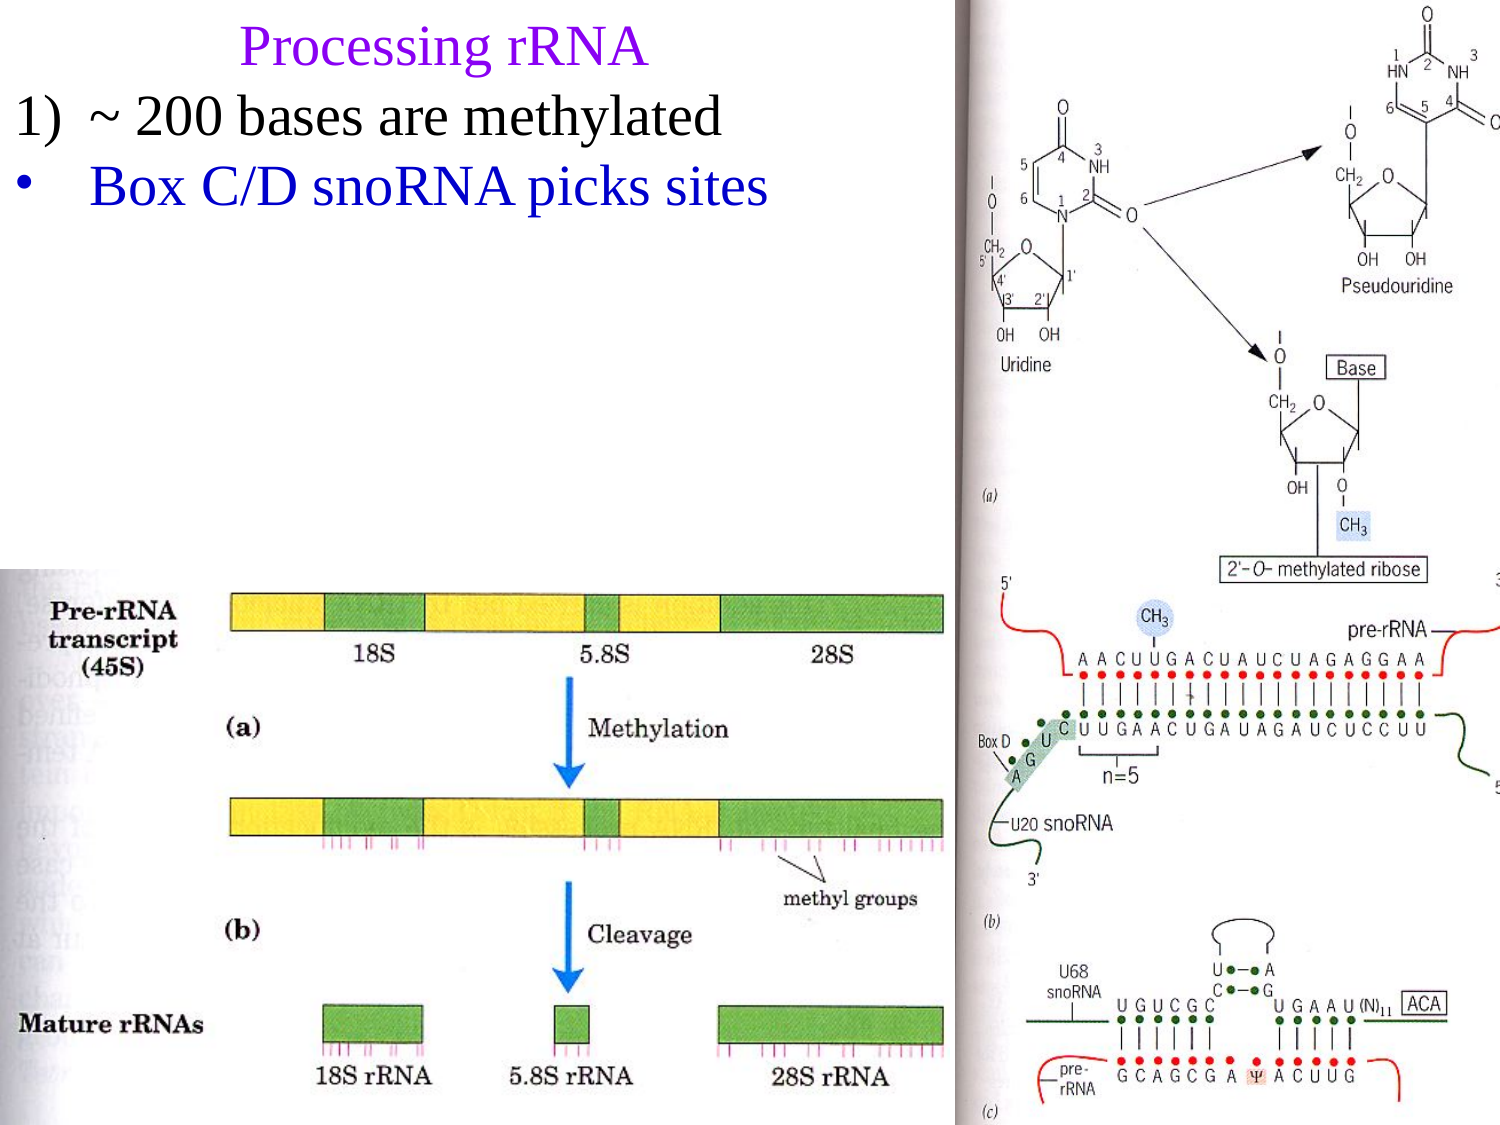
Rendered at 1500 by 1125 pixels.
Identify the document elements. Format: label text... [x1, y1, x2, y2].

picture [0, 569, 951, 1125]
picture [954, 0, 1500, 1125]
text_box Processing rRNA ~ 200 bases are methylated Box C/D snoRNA picks sites [0, 0, 938, 225]
